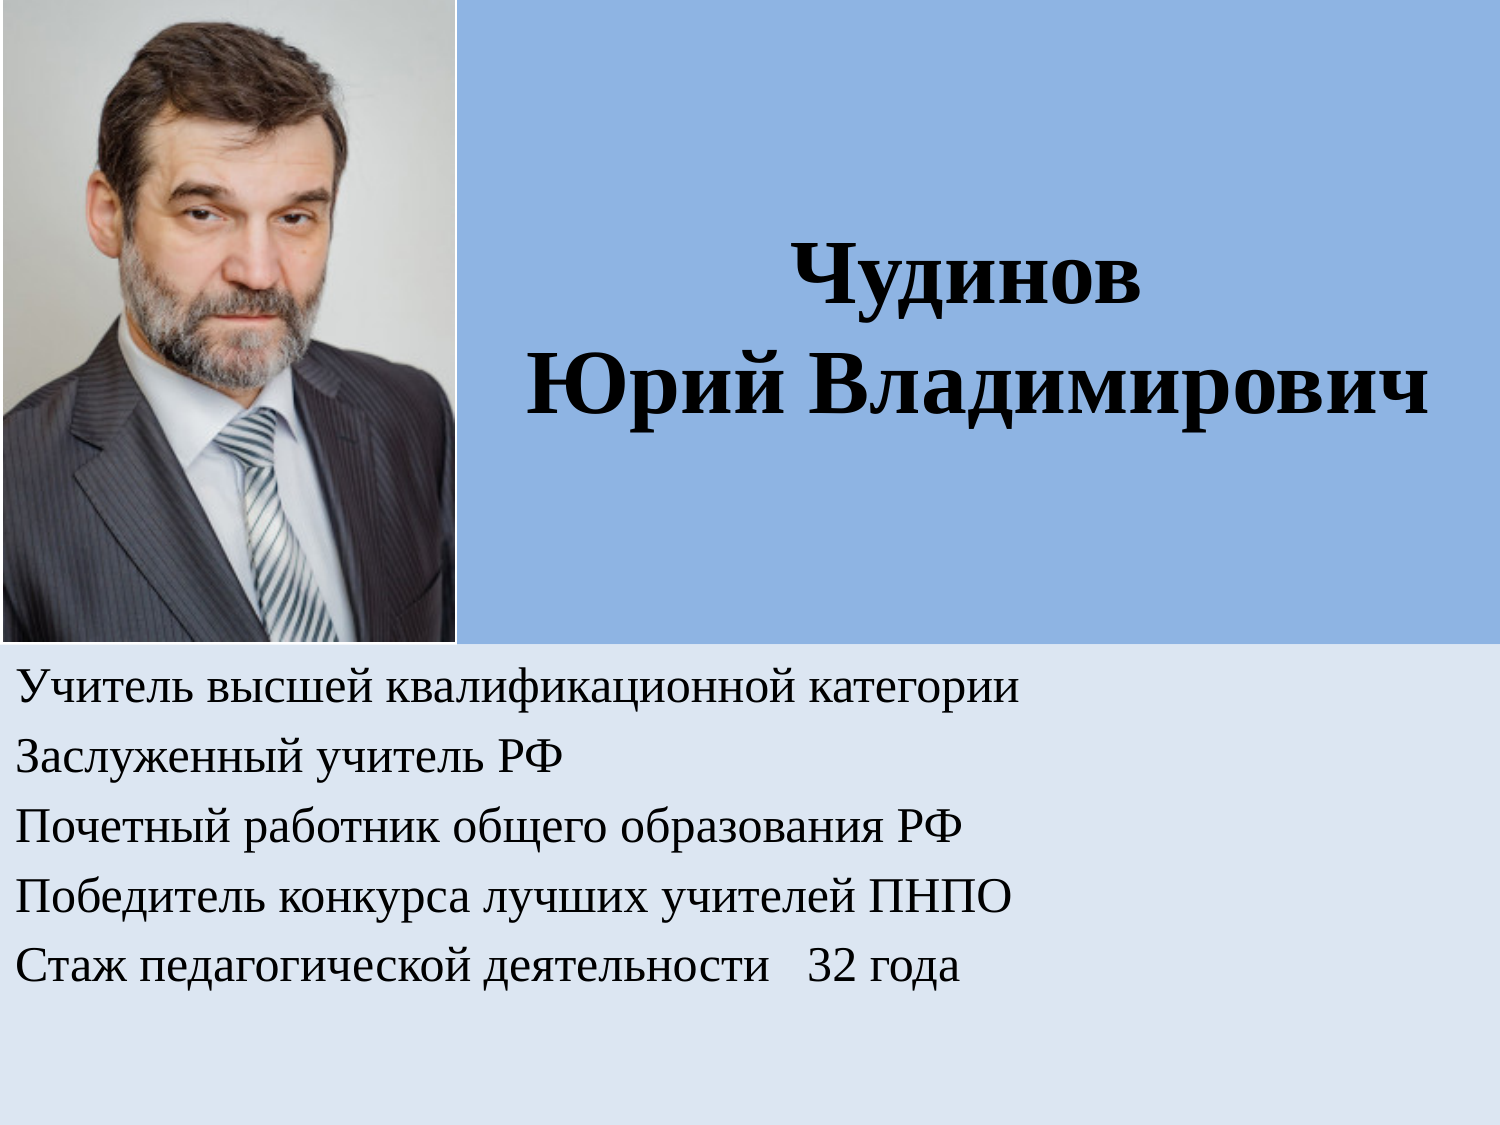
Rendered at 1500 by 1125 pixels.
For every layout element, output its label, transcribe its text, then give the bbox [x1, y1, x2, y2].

list Учитель высшей квалификационной категории Заслуженный учитель РФ Почетный работник общего образования РФ Победитель конкурса лучших учителей ПНПО Стаж педагогической деятельности 32 года [0, 644, 1500, 1125]
title Чудинов Юрий Владимирович [458, 0, 1500, 644]
picture [3, 0, 455, 643]
